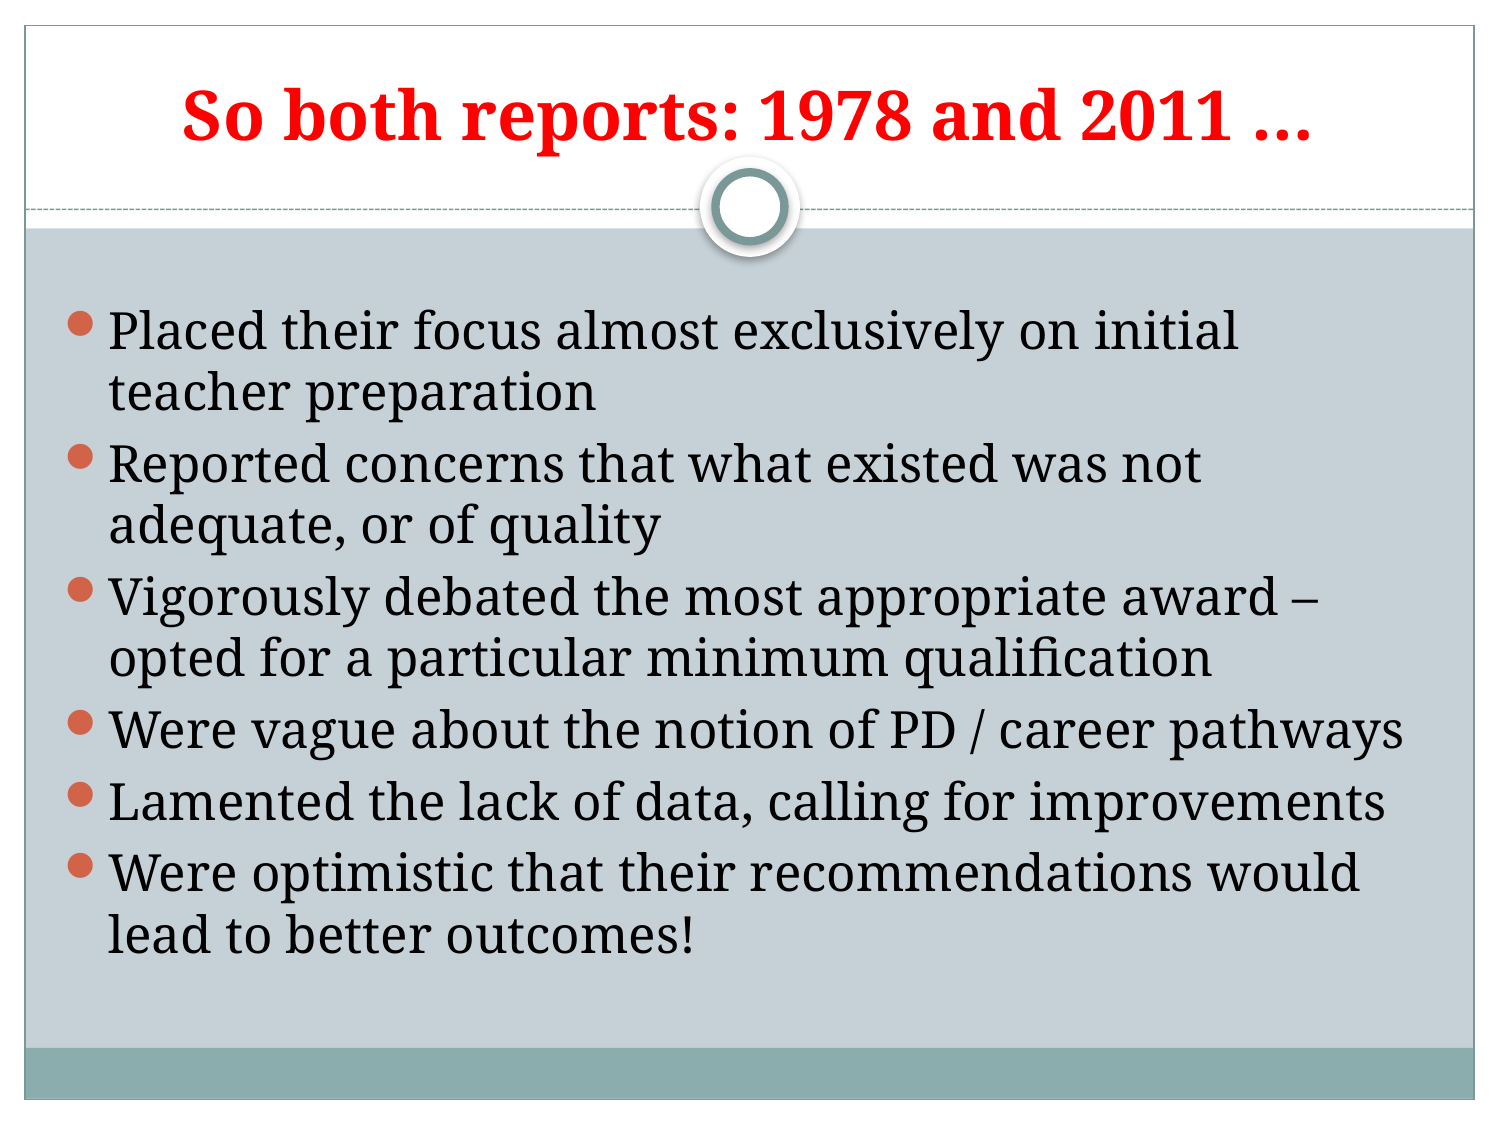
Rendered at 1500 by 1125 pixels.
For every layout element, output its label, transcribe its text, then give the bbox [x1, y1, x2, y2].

list Placed their focus almost exclusively on initial teacher preparation Reported concerns that what existed was not adequate, or of quality Vigorously debated the most appropriate award – opted for a particular minimum qualification Were vague about the notion of PD / career pathways Lamented the lack of data, calling for improvements Were optimistic that their recommendations would lead to better outcomes! [49, 290, 1445, 1024]
title So both reports: 1978 and 2011 … [49, 37, 1450, 162]
